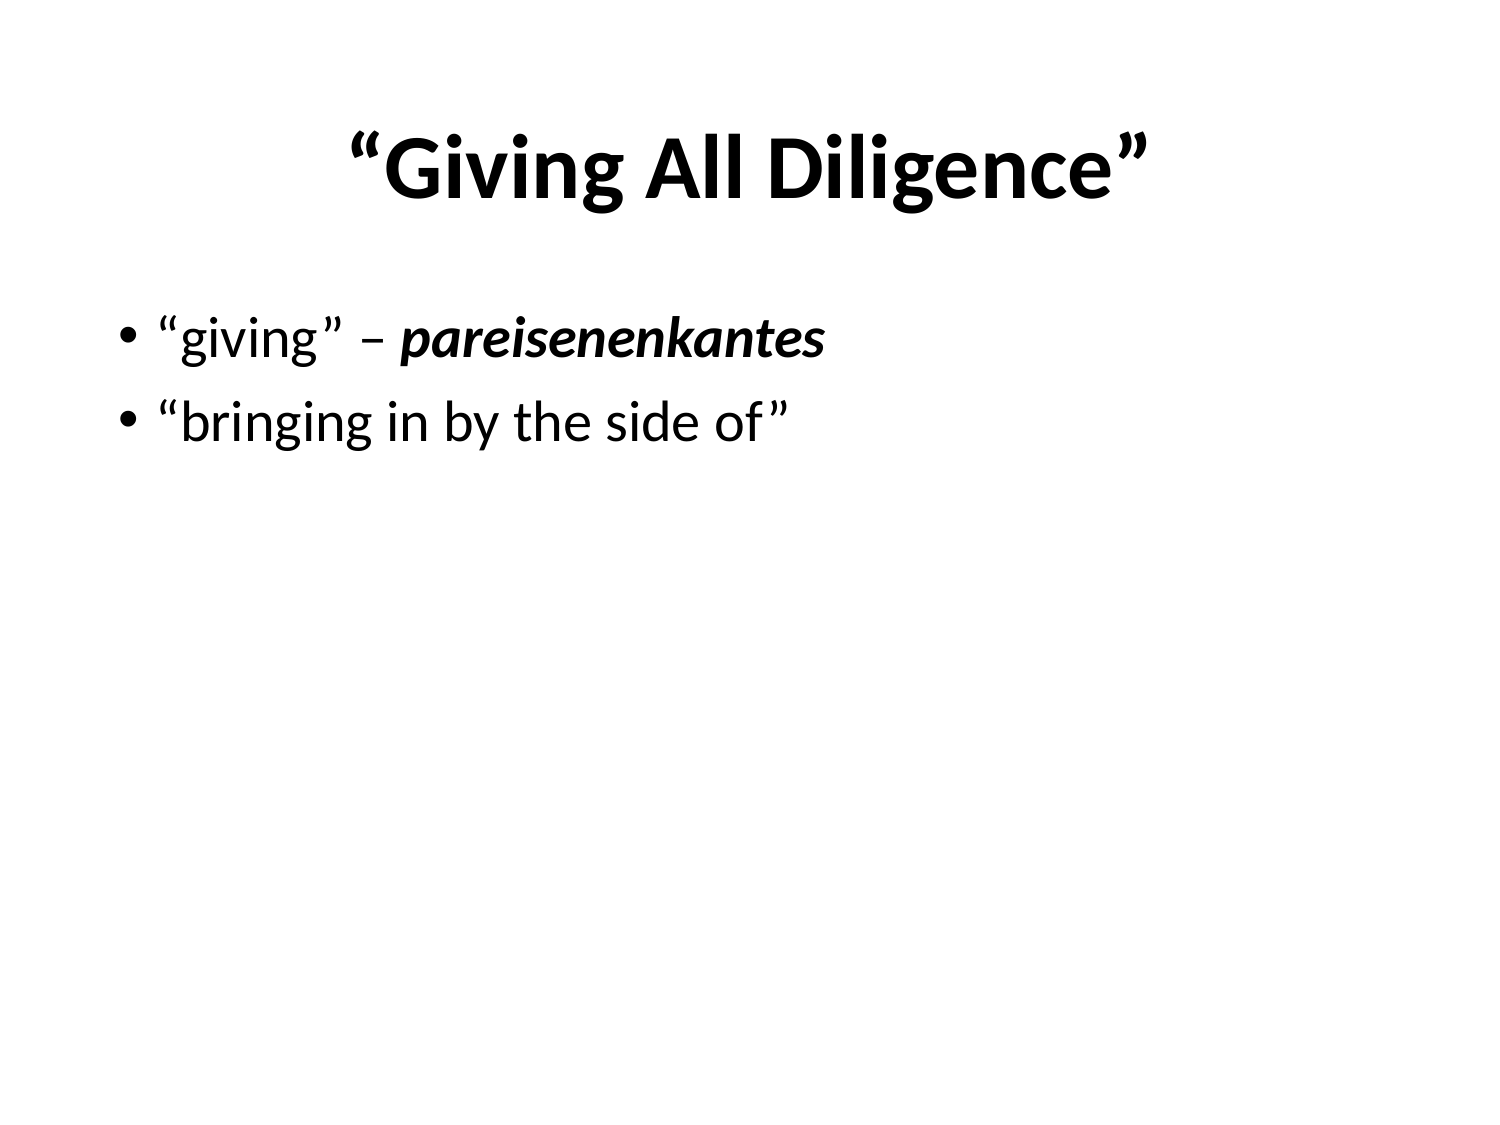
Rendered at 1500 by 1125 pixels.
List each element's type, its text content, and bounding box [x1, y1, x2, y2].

title “Giving All Diligence” [103, 59, 1397, 278]
list “giving” – pareisenenkantes “bringing in by the side of” [103, 299, 1397, 1014]
